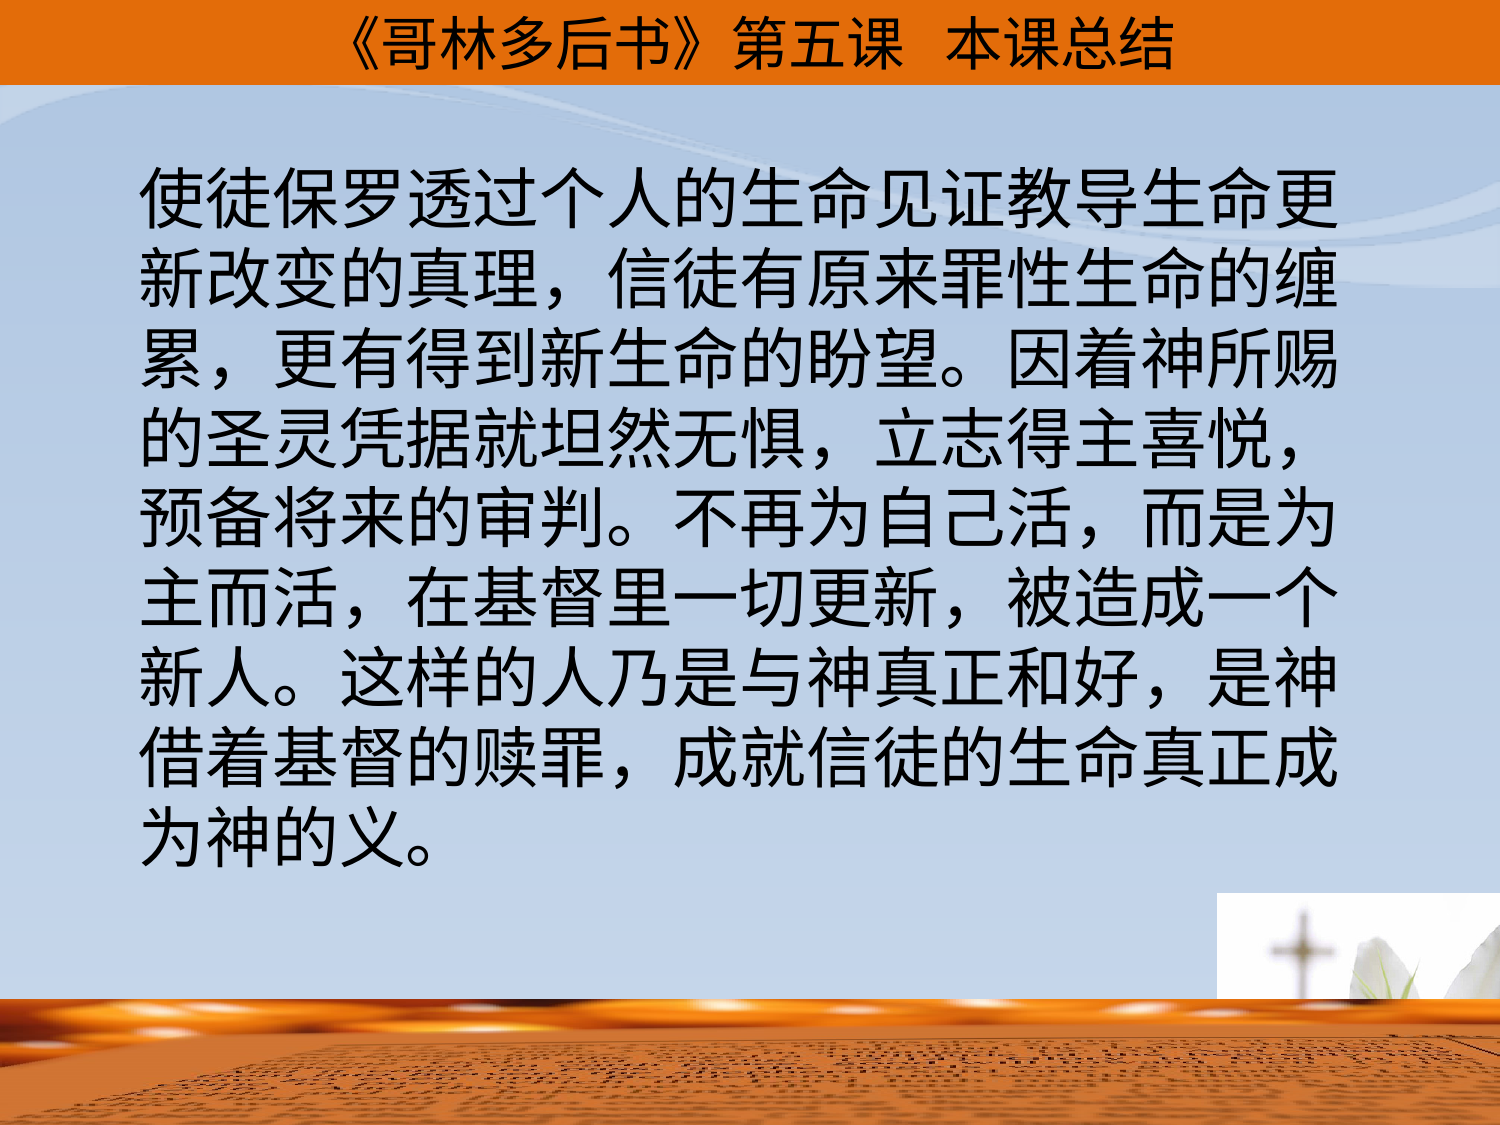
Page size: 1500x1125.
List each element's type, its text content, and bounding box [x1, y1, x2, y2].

picture [0, 85, 1500, 288]
text_box 使徒保罗透过个人的生命见证教导生命更新改变的真理，信徒有原来罪性生命的缠累，更有得到新生命的盼望。因着神所赐的圣灵凭据就坦然无惧，立志得主喜悦，预备将来的审判。不再为自己活，而是为主而活，在基督里一切更新，被造成一个新人。这样的人乃是与神真正和好，是神借着基督的赎罪，成就信徒的生命真正成为神的义。 [123, 148, 1376, 884]
text_box 《哥林多后书》第五课 本课总结 [0, 0, 1500, 85]
picture [0, 893, 1500, 1125]
